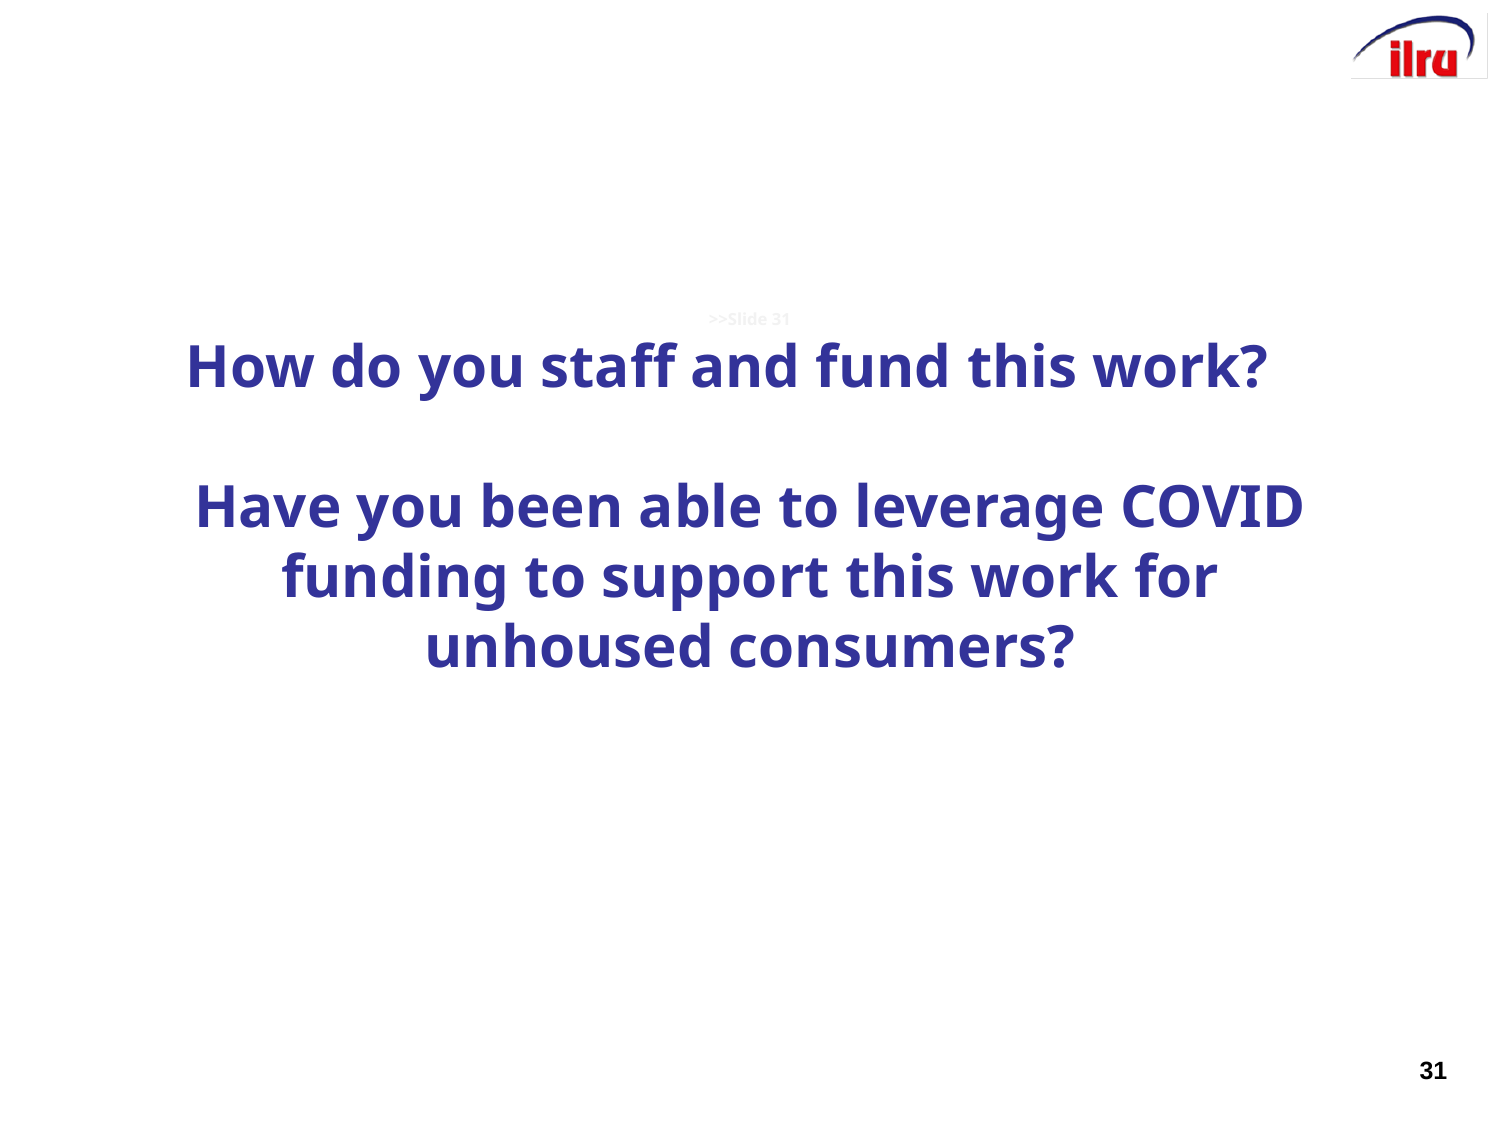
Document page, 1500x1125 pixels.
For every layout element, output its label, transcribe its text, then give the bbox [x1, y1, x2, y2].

slide_number 31 [1074, 1047, 1463, 1088]
picture [1350, 12, 1488, 79]
title >>Slide 31 How do you staff and fund this work? Have you been able to leverage COVID funding to support this work for unhoused consumers? [124, 399, 1376, 588]
